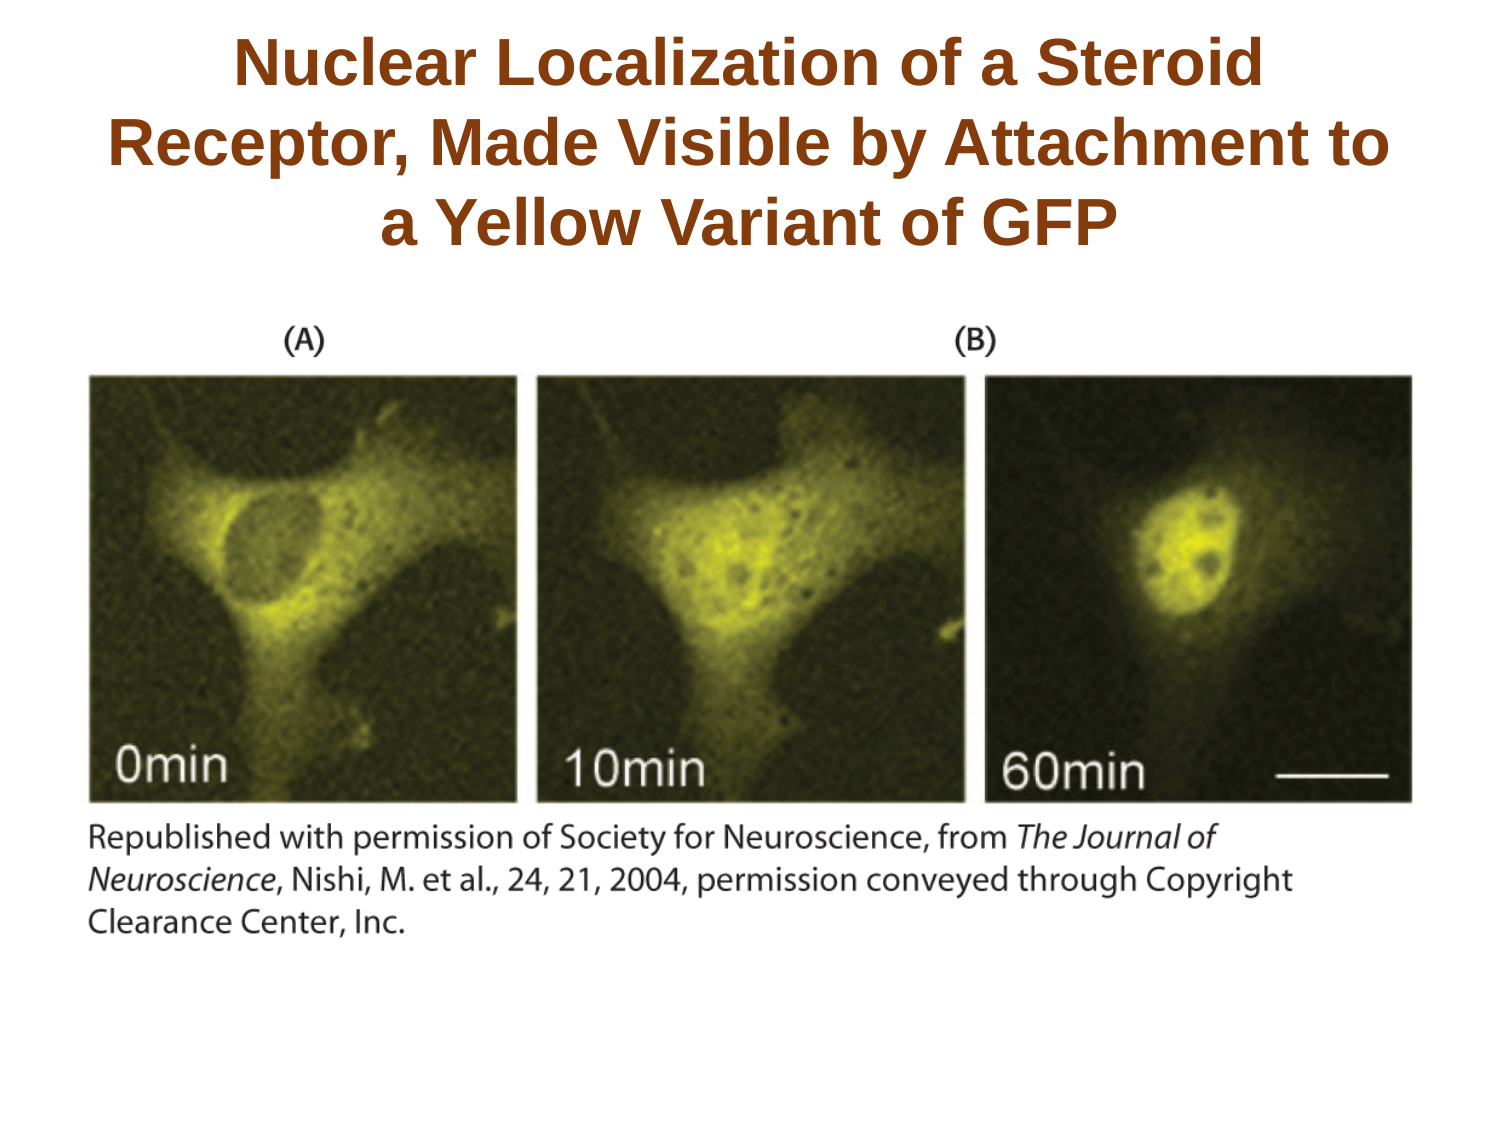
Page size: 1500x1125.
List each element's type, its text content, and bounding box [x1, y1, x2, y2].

title Nuclear Localization of a Steroid Receptor, Made Visible by Attachment to a Yellow Variant of GFP [75, 45, 1425, 233]
picture [84, 322, 1416, 943]
